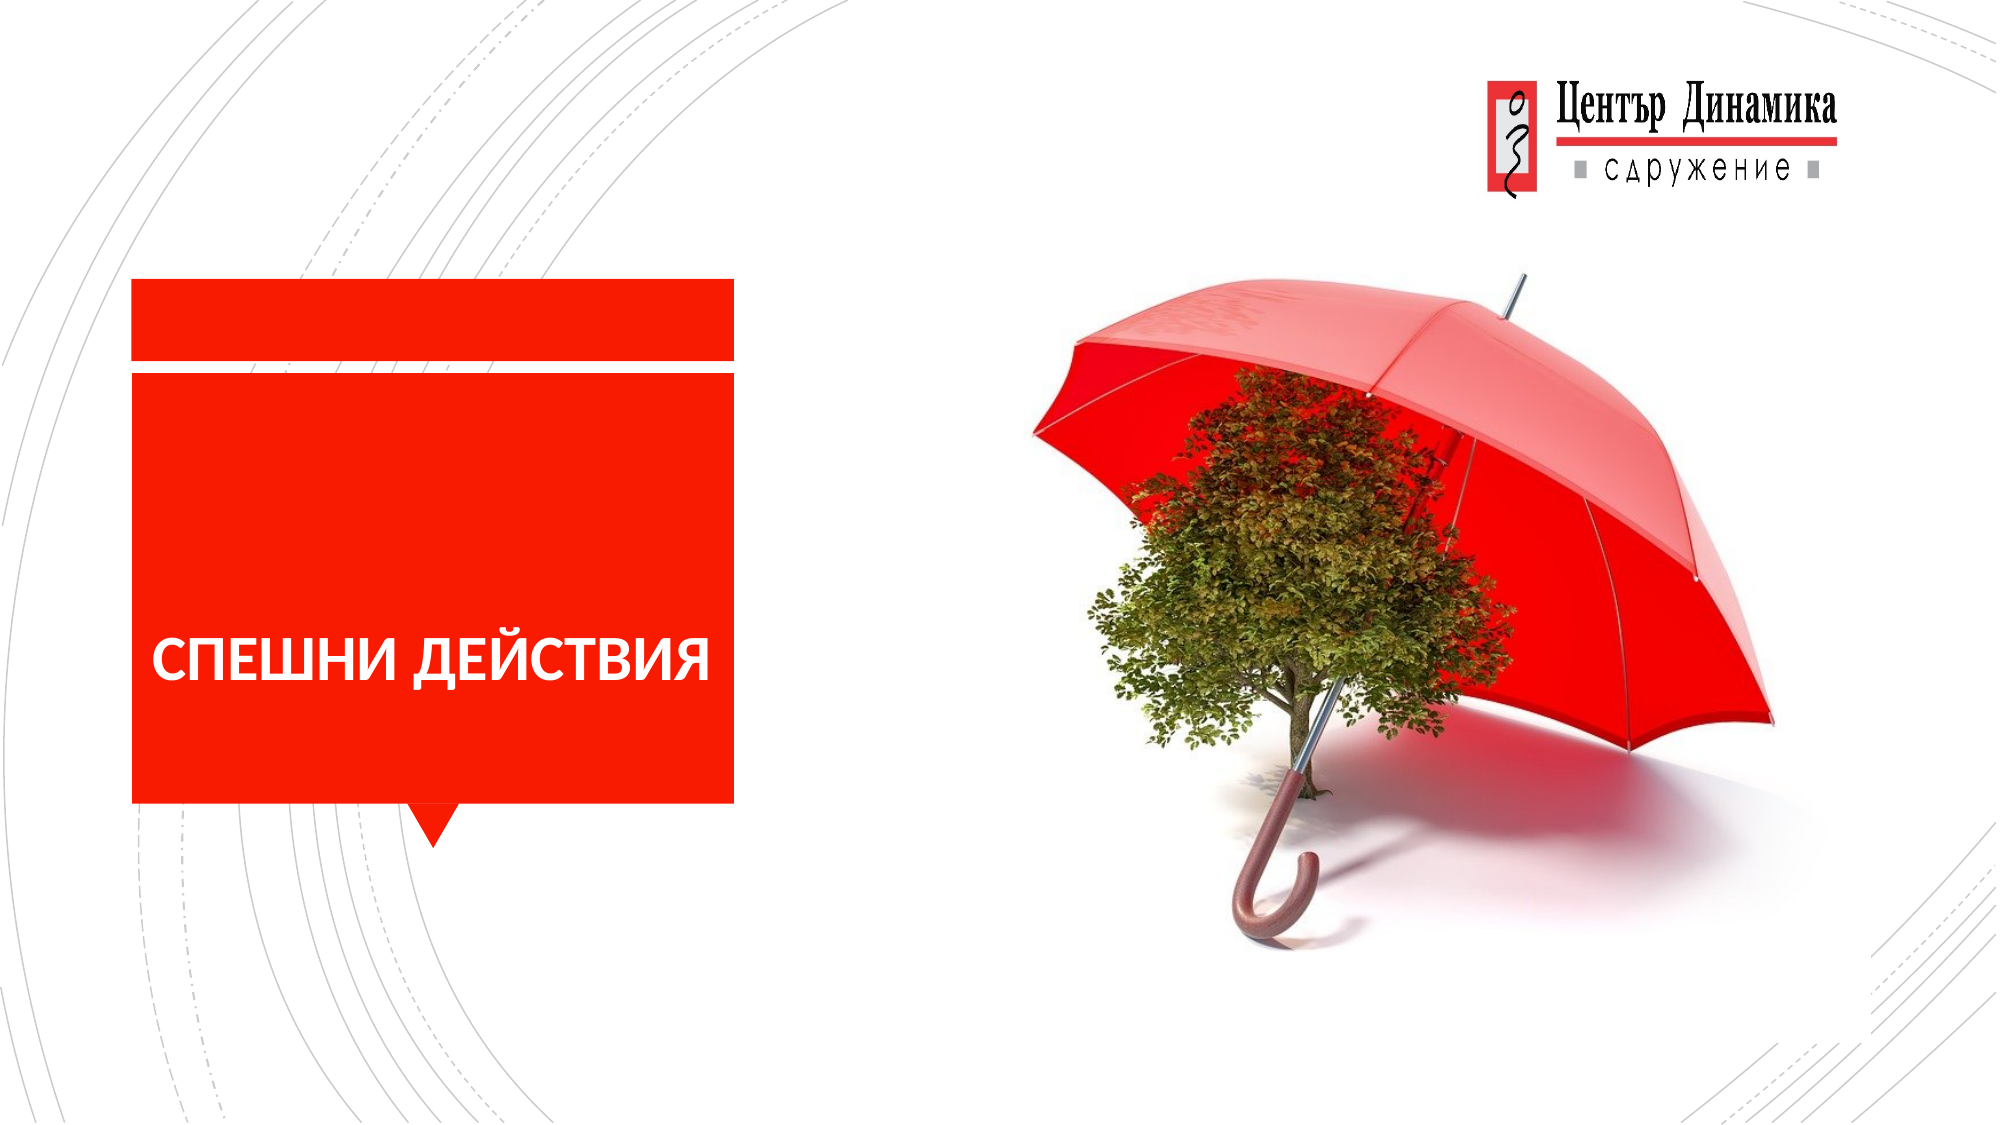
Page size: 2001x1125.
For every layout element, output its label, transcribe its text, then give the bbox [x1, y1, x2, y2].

title СПЕШНИ ДЕЙСТВИЯ [64, 392, 800, 694]
picture [1466, 58, 1847, 207]
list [841, 219, 1872, 1044]
